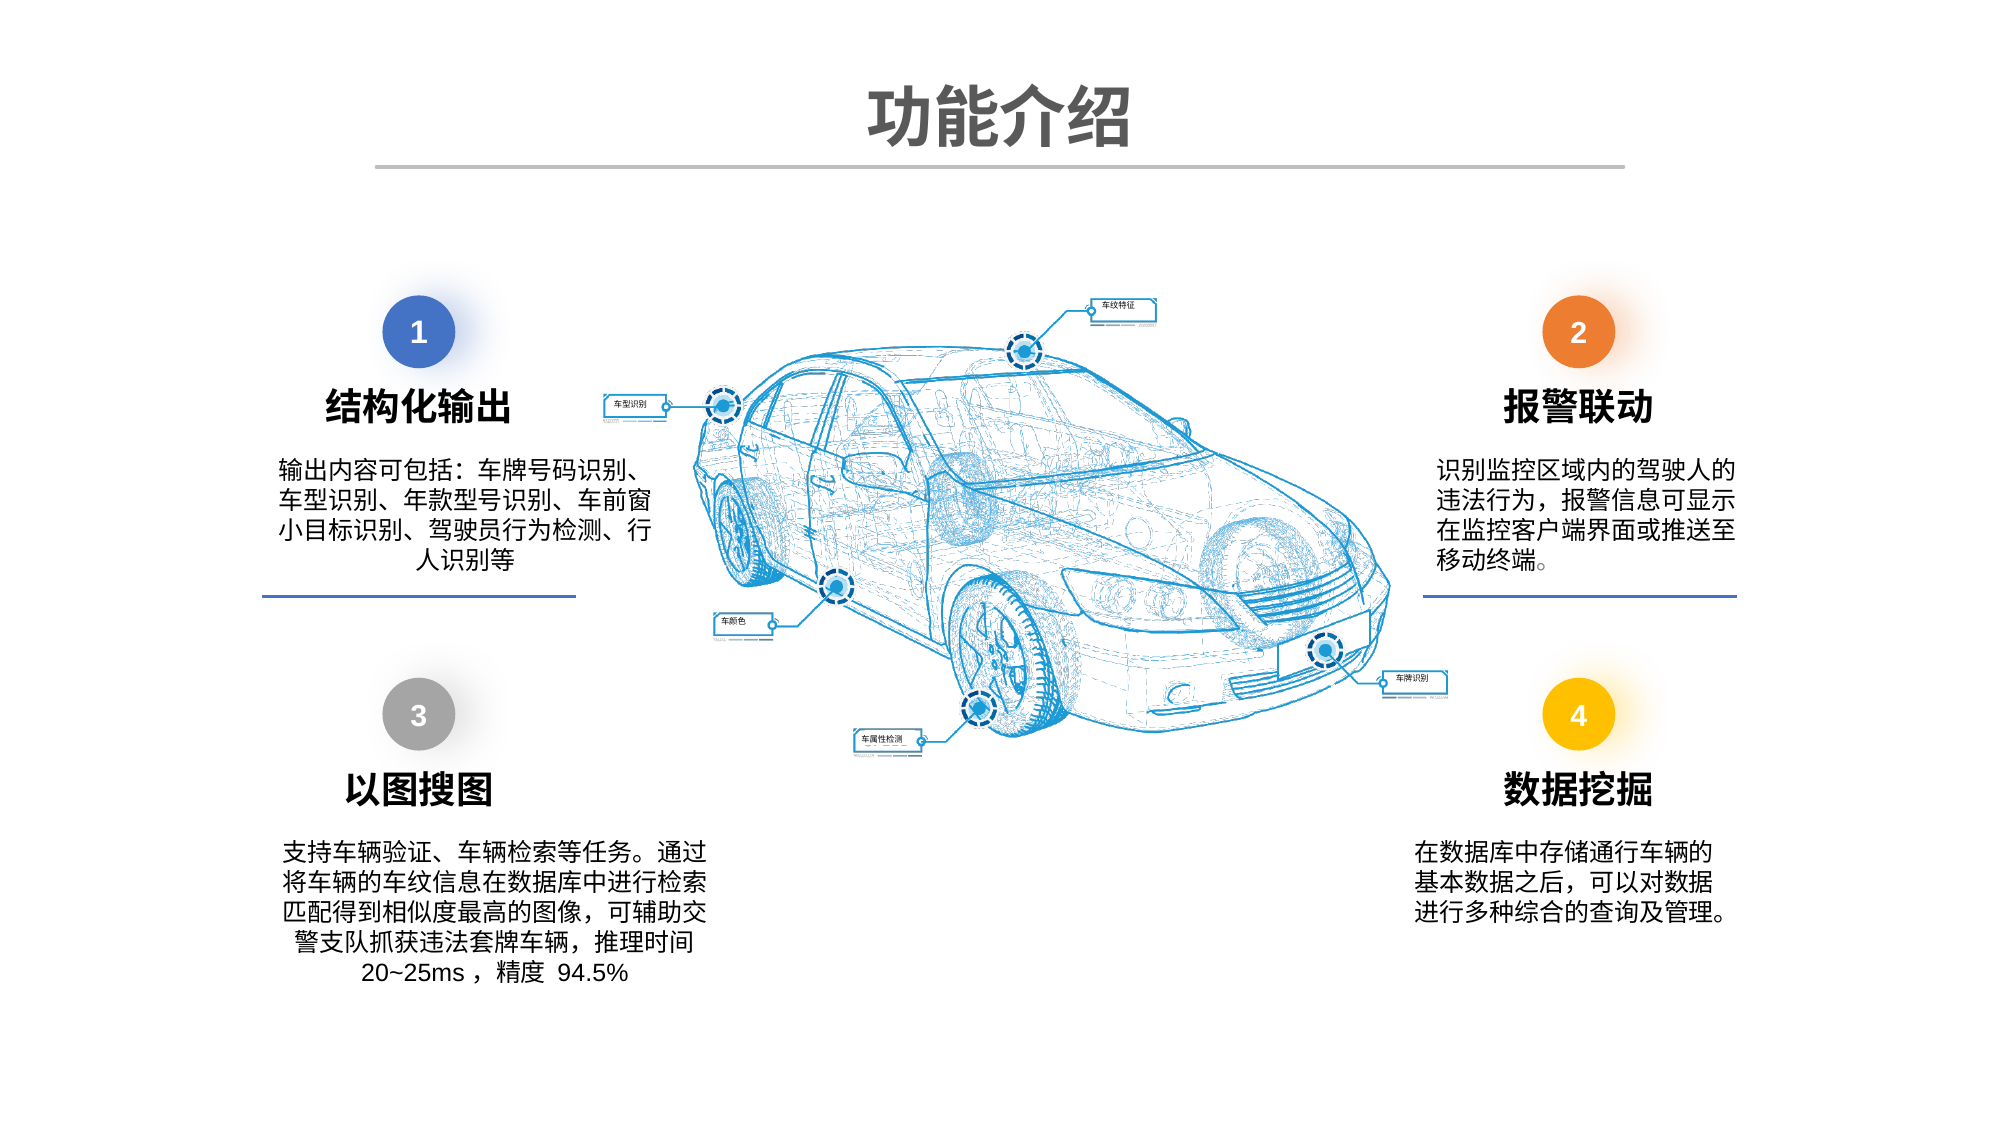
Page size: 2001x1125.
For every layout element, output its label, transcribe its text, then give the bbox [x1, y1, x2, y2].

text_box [562, 262, 1491, 798]
text_box 功能介绍 [110, 64, 1890, 163]
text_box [261, 295, 1766, 997]
